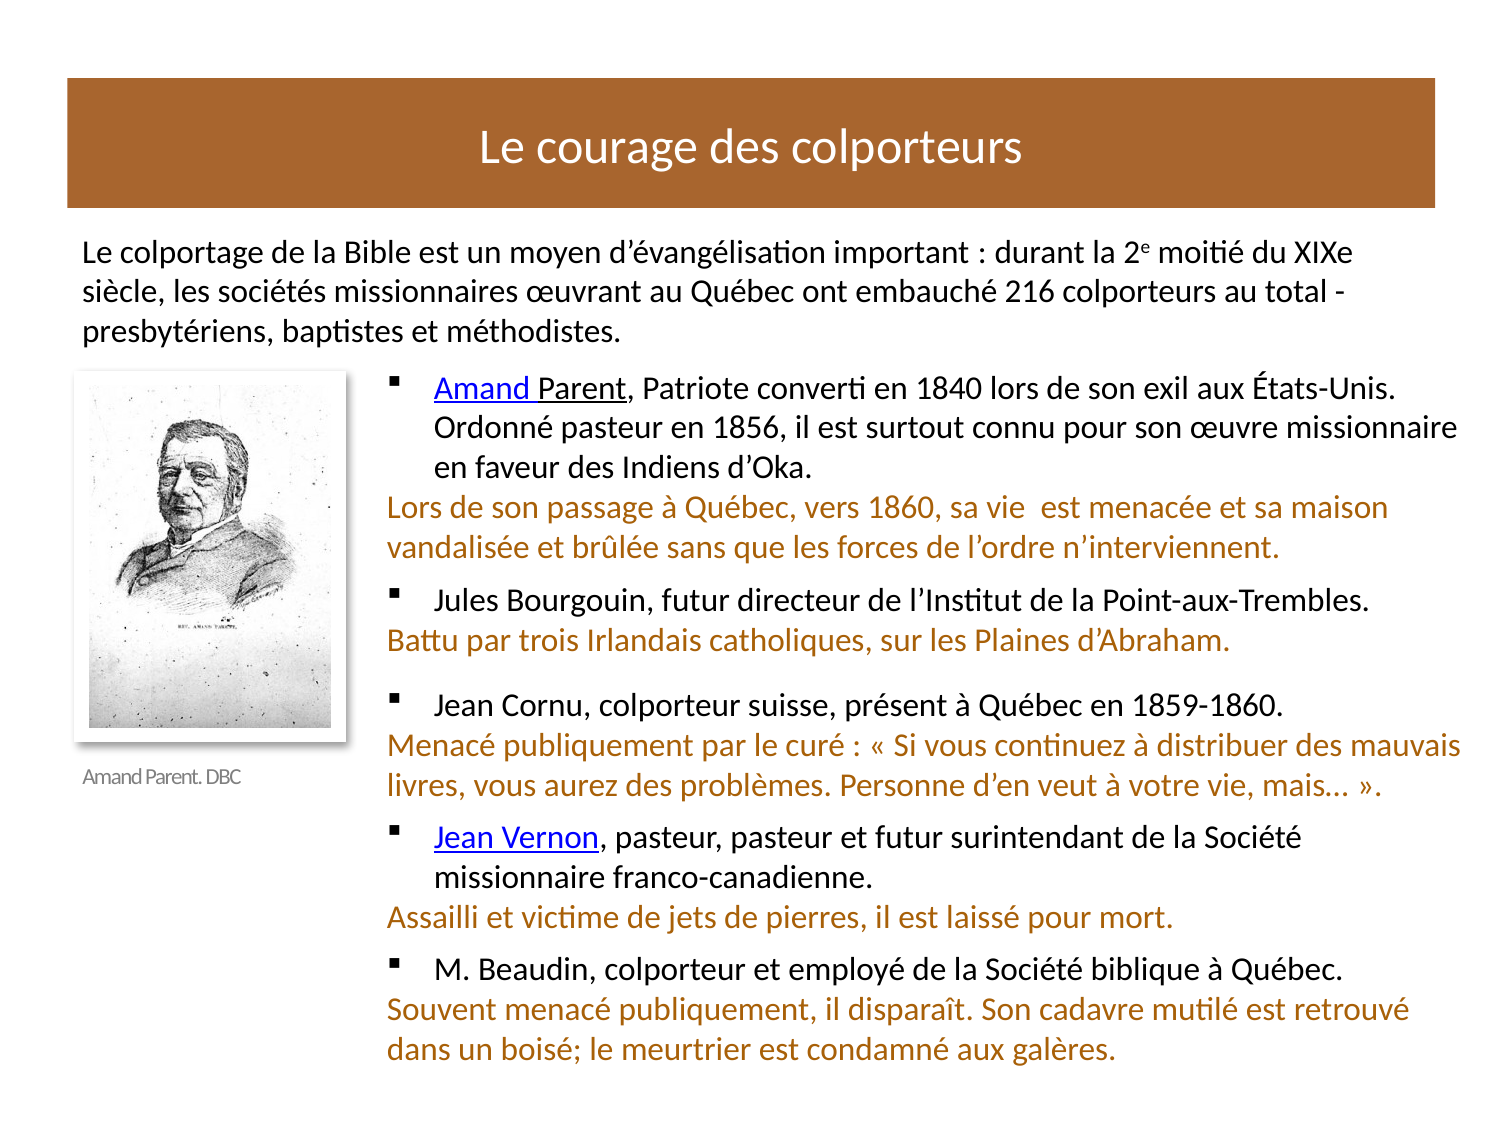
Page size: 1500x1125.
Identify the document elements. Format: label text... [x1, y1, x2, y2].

text_box Amand Parent, Patriote converti en 1840 lors de son exil aux États-Unis. Ordonné pasteur en 1856, il est surtout connu pour son œuvre missionnaire en faveur des Indiens d’Oka. Lors de son passage à Québec, vers 1860, sa vie est menacée et sa maison vandalisée et brûlée sans que les forces de l’ordre n’interviennent. Jules Bourgouin, futur directeur de l’Institut de la Point-aux-Trembles. Battu par trois Irlandais catholiques, sur les Plaines d’Abraham. Jean Cornu, colporteur suisse, présent à Québec en 1859-1860. Menacé publiquement par le curé : « Si vous continuez à distribuer des mauvais livres, vous aurez des problèmes. Personne d’en veut à votre vie, mais… ». Jean Vernon, pasteur, pasteur et futur surintendant de la Société missionnaire franco-canadienne. Assailli et victime de jets de pierres, il est laissé pour mort. M. Beaudin, colporteur et employé de la Société biblique à Québec. Souvent menacé publiquement, il disparaît. Son cadavre mutilé est retrouvé dans un boisé; le meurtrier est condamné aux galères. [372, 358, 1483, 1075]
text_box Amand Parent. DBC [67, 754, 373, 797]
picture [88, 385, 332, 729]
text_box Le colportage de la Bible est un moyen d’évangélisation important : durant la 2e moitié du XIXe siècle, les sociétés missionnaires œuvrant au Québec ont embauché 216 colporteurs au total - presbytériens, baptistes et méthodistes. [67, 222, 1436, 357]
title Le courage des colporteurs [65, 76, 1437, 210]
